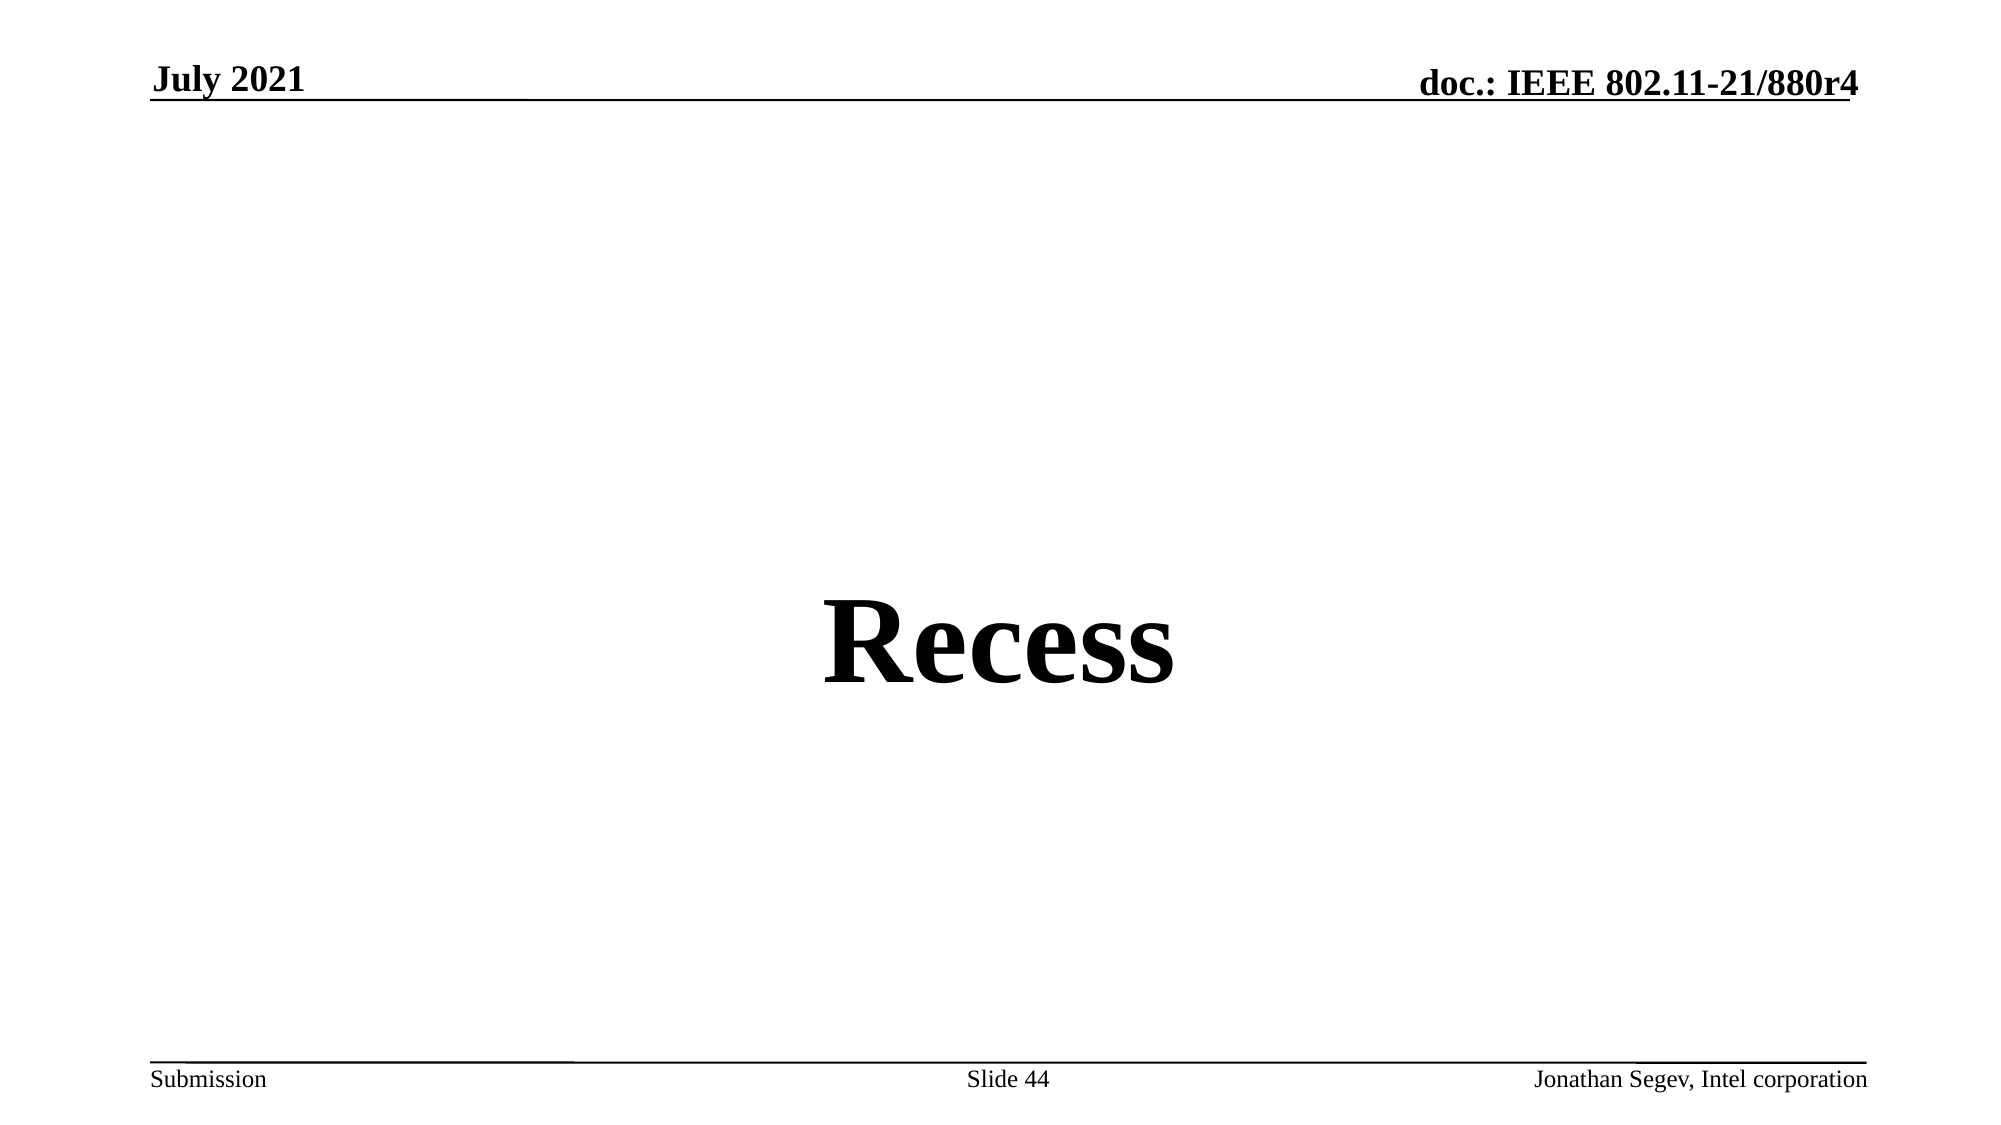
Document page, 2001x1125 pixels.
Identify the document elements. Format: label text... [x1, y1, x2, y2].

list Recess [149, 324, 1850, 1000]
slide_number Slide 44 [950, 1061, 1067, 1123]
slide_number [152, 54, 563, 100]
footer Jonathan Segev, Intel corporation [1171, 1061, 1869, 1093]
